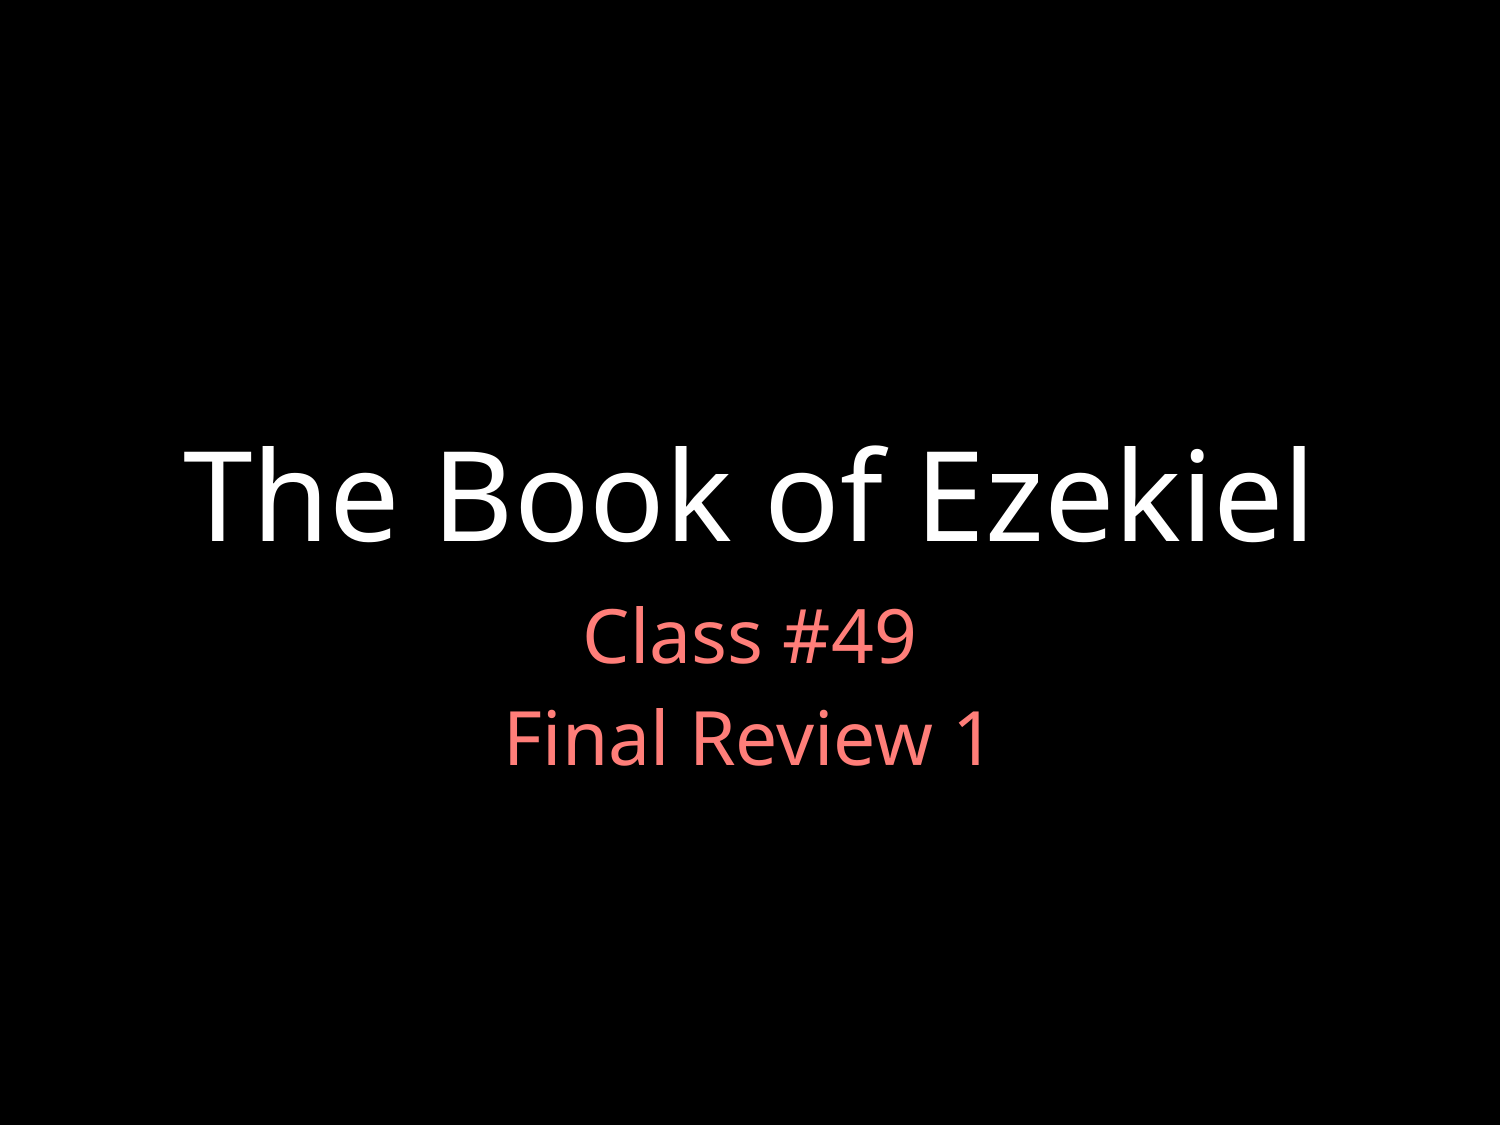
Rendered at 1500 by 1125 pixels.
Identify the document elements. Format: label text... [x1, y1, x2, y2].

subtitle Class #49 Final Review 1 [187, 590, 1313, 896]
title The Book of Ezekiel [112, 184, 1388, 576]
